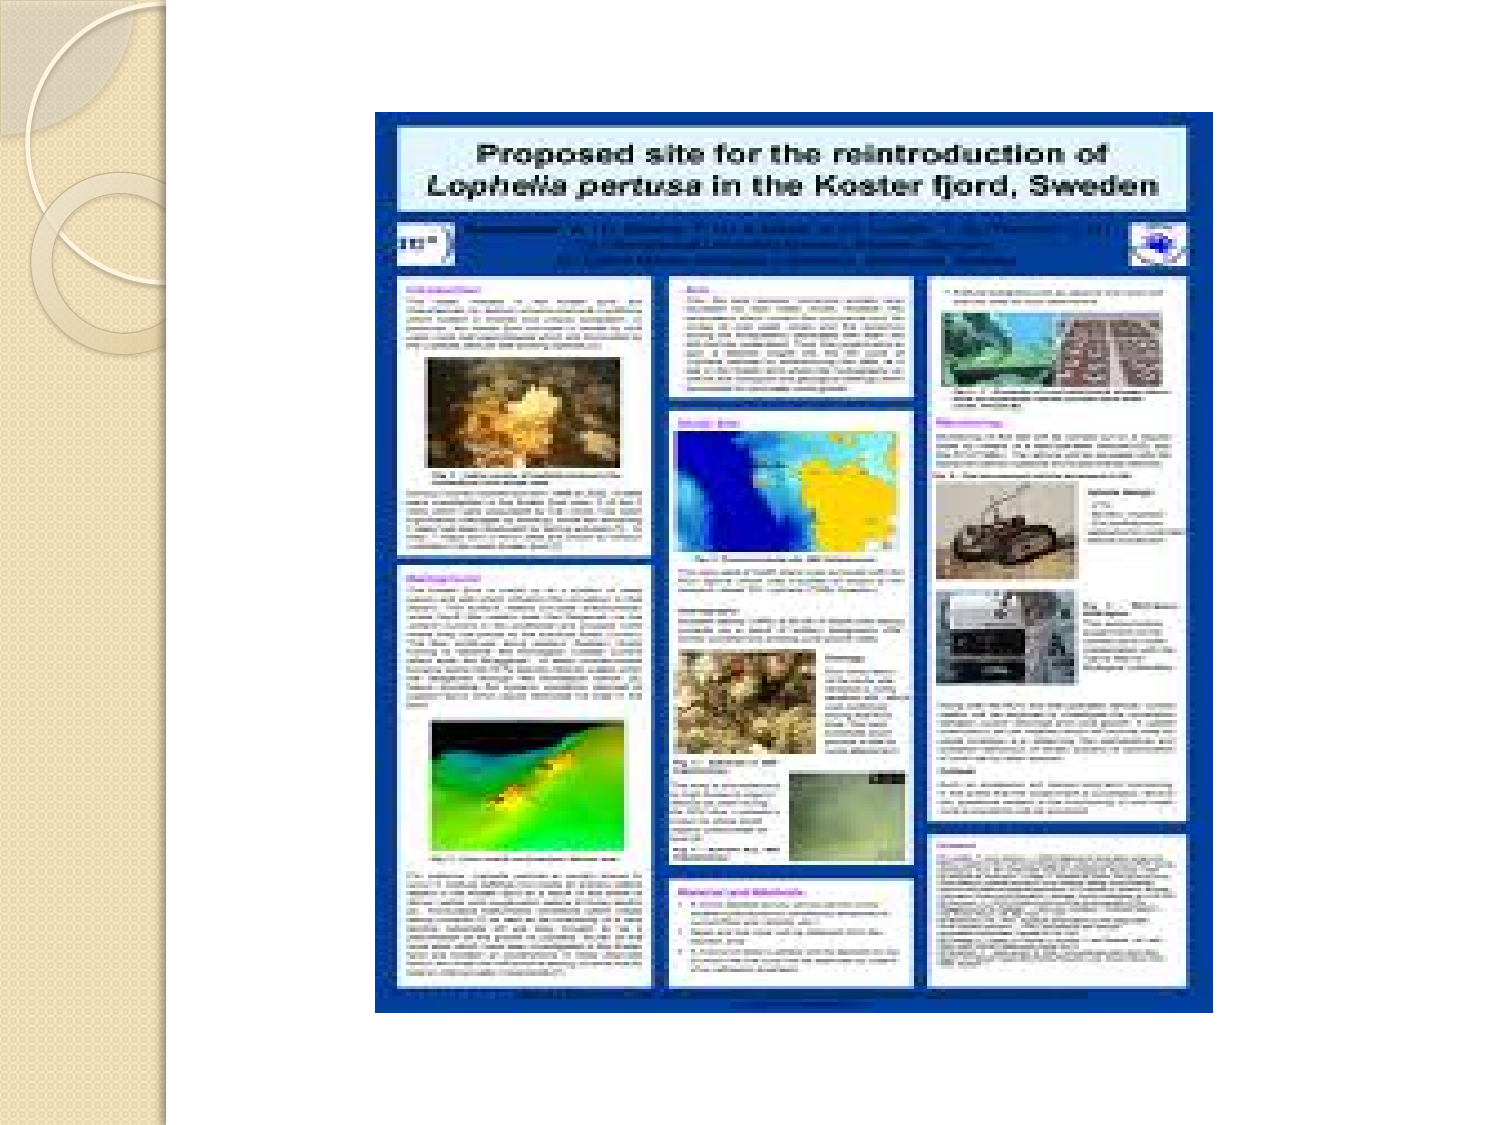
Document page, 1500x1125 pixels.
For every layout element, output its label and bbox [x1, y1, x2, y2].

list [374, 112, 1213, 1013]
